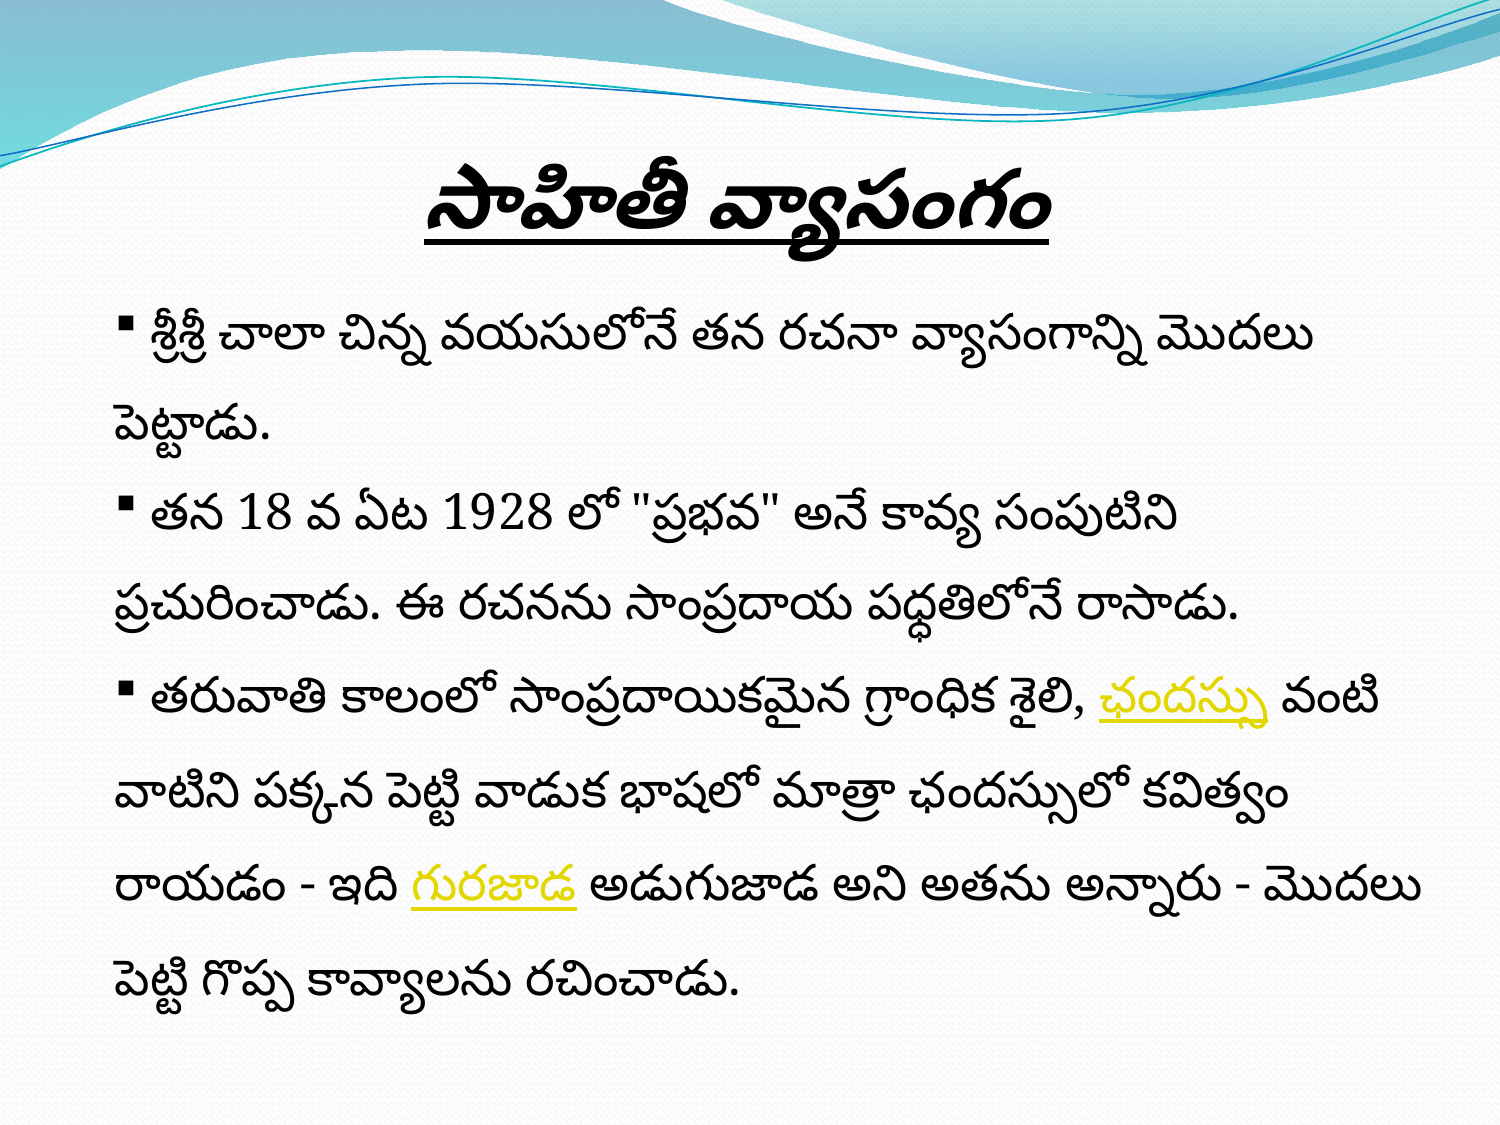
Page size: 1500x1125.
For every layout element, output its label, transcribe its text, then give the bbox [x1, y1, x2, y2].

text_box సాహితీ వ్యాసంగం [408, 137, 1064, 253]
text_box శ్రీశ్రీ చాలా చిన్న వయసులోనే తన రచనా వ్యాసంగాన్ని మొదలు పెట్టాడు. తన 18 వ ఏట 1928 లో "ప్రభవ" అనే కావ్య సంపుటిని ప్రచురించాడు. ఈ రచనను సాంప్రదాయ పధ్ధతిలోనే రాసాడు. తరువాతి కాలంలో సాంప్రదాయికమైన గ్రాంధిక శైలి, ఛందస్సు వంటి వాటిని పక్కన పెట్టి వాడుక భాషలో మాత్రా ఛందస్సులో కవిత్వం రాయడం - ఇది గురజాడ అడుగుజాడ అని అతను అన్నారు - మొదలు పెట్టి గొప్ప కావ్యాలను రచించాడు. [99, 262, 1438, 1013]
